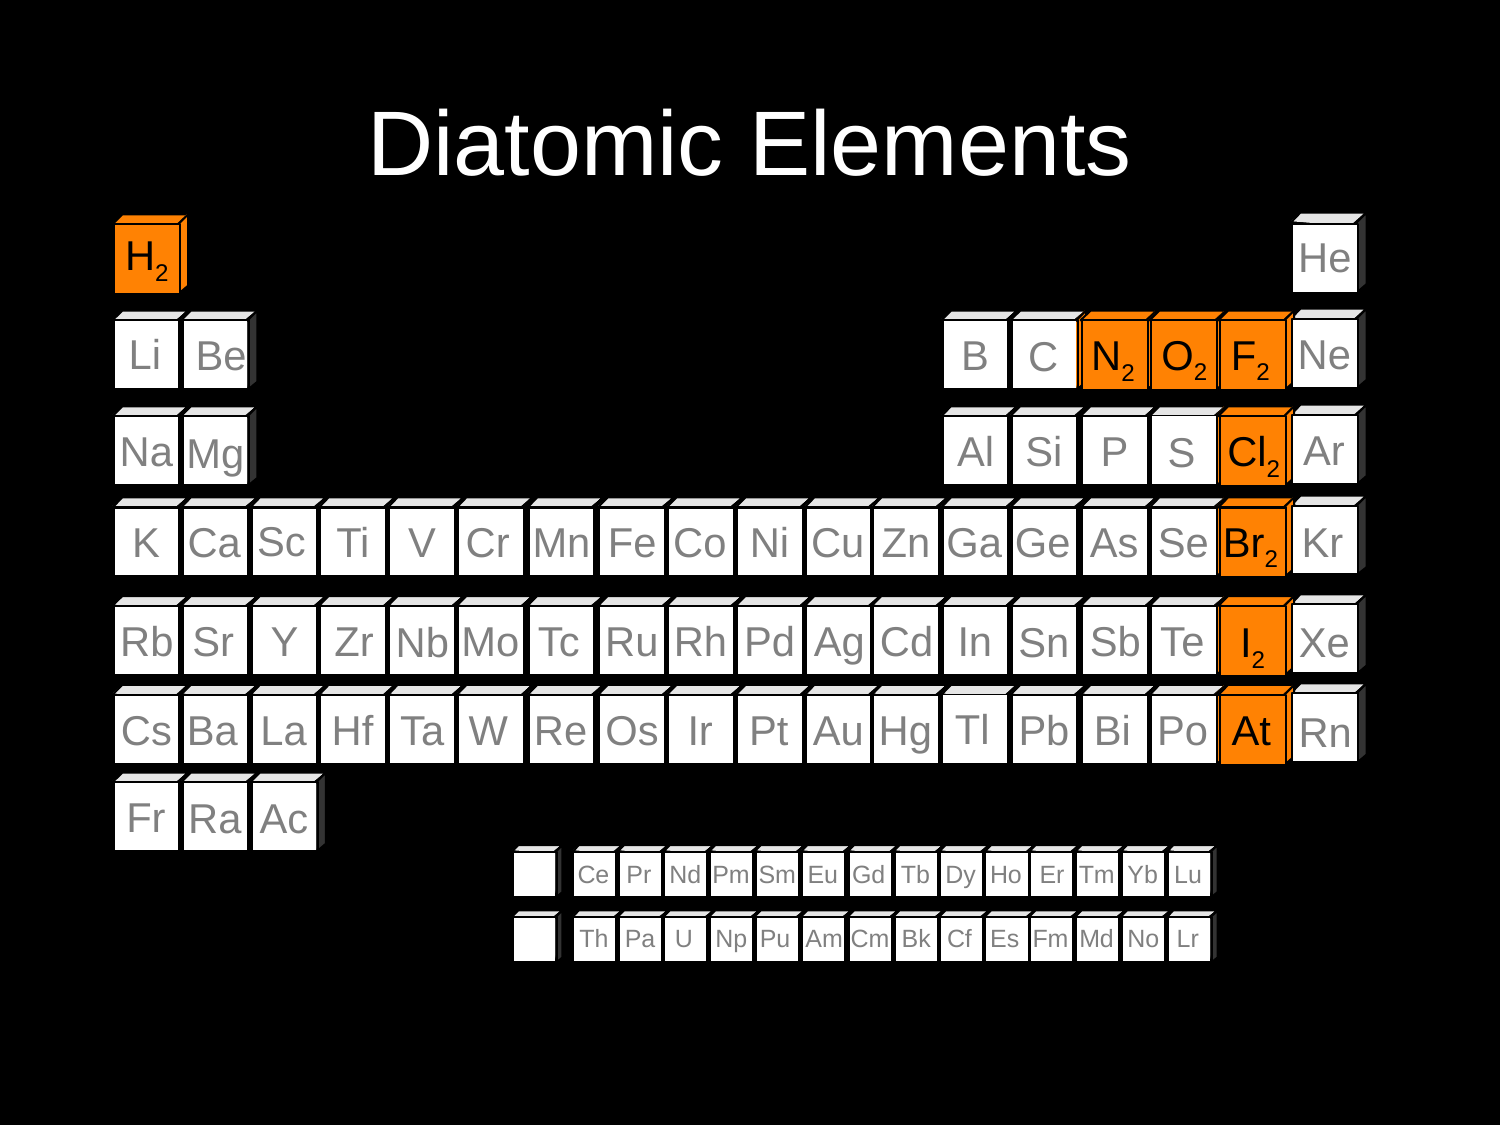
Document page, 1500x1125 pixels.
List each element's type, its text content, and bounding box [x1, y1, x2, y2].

text_box [1218, 406, 1291, 417]
text_box Pm [697, 851, 743, 896]
text_box Be [180, 321, 262, 387]
text_box [666, 497, 740, 508]
text_box [754, 845, 802, 851]
text_box [804, 684, 878, 695]
text_box [456, 596, 530, 606]
text_box [112, 310, 186, 321]
text_box [511, 910, 560, 917]
text_box [894, 910, 941, 915]
text_box Zr [319, 607, 389, 673]
text_box [1011, 762, 1078, 766]
text_box [387, 497, 461, 508]
text_box He [1283, 223, 1367, 289]
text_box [743, 851, 1218, 897]
text_box [181, 497, 255, 508]
text_box Sn [1003, 608, 1075, 673]
text_box [318, 684, 393, 695]
text_box [1295, 308, 1364, 318]
text_box [805, 573, 872, 578]
text_box [1168, 910, 1215, 915]
text_box Na [104, 417, 189, 483]
text_box Pb [1003, 696, 1079, 762]
text_box Sr [177, 607, 249, 673]
text_box [1218, 497, 1292, 508]
text_box [1076, 406, 1087, 485]
text_box [1356, 212, 1367, 223]
text_box [1082, 416, 1149, 487]
text_box Rh [658, 607, 729, 673]
text_box [1010, 310, 1084, 321]
text_box Fr [111, 783, 181, 849]
text_box [1076, 497, 1087, 508]
text_box Xe [1284, 608, 1366, 673]
text_box [941, 684, 1015, 695]
text_box [599, 574, 666, 578]
text_box [735, 596, 808, 606]
text_box [113, 320, 180, 391]
text_box [668, 694, 735, 766]
text_box [247, 310, 258, 321]
text_box Li [113, 320, 177, 386]
text_box [251, 605, 318, 676]
text_box [1151, 762, 1218, 766]
text_box Nd [654, 850, 717, 896]
text_box [1011, 574, 1078, 578]
text_box [1219, 605, 1287, 676]
text_box [1295, 404, 1364, 414]
text_box Hg [863, 696, 948, 762]
text_box [112, 596, 185, 606]
text_box C [1013, 322, 1074, 387]
text_box [113, 762, 180, 766]
text_box Tc [523, 607, 590, 673]
text_box Sc [242, 507, 321, 573]
text_box In [942, 607, 1008, 673]
text_box [1011, 483, 1078, 487]
text_box W [453, 696, 519, 762]
text_box [250, 497, 323, 507]
text_box [593, 497, 604, 508]
title Diatomic Elements [74, 44, 1426, 233]
text_box [735, 684, 809, 695]
text_box [942, 574, 1009, 578]
text_box [1010, 406, 1083, 417]
text_box [1357, 308, 1367, 320]
text_box Ce [562, 851, 611, 896]
text_box F2 [1216, 321, 1285, 393]
text_box [1292, 693, 1359, 698]
text_box [756, 910, 802, 915]
text_box [1080, 406, 1154, 417]
text_box [802, 910, 849, 915]
text_box [1082, 574, 1149, 578]
text_box Po [1142, 696, 1224, 762]
text_box [458, 762, 525, 766]
text_box [848, 845, 895, 851]
text_box Ca [172, 508, 242, 573]
text_box Re [519, 696, 590, 762]
text_box [513, 851, 558, 898]
text_box [1218, 684, 1292, 695]
text_box [1029, 845, 1076, 851]
text_box [574, 910, 620, 915]
text_box Kr [1286, 508, 1359, 574]
text_box [666, 684, 741, 695]
text_box [181, 772, 255, 783]
text_box [1285, 684, 1295, 698]
text_box [1080, 310, 1154, 321]
text_box [1357, 404, 1367, 483]
text_box [1292, 289, 1359, 295]
text_box [599, 762, 666, 766]
text_box [513, 916, 558, 964]
text_box [805, 762, 872, 766]
text_box [181, 310, 255, 321]
text_box [737, 574, 804, 578]
text_box Au [798, 696, 863, 762]
text_box Sb [1075, 607, 1145, 673]
text_box [182, 573, 249, 578]
text_box [1218, 310, 1292, 321]
text_box [737, 762, 804, 766]
text_box Ba [172, 696, 253, 762]
text_box Bi [1079, 696, 1142, 762]
text_box [527, 596, 600, 606]
text_box [181, 406, 255, 417]
text_box [113, 507, 180, 578]
text_box Si [1010, 417, 1078, 483]
text_box [316, 772, 326, 846]
text_box [872, 684, 945, 695]
text_box [251, 761, 318, 766]
text_box [1122, 910, 1168, 915]
text_box [848, 960, 893, 964]
text_box [320, 762, 387, 766]
text_box [1290, 212, 1364, 223]
text_box [666, 910, 711, 914]
text_box [528, 573, 595, 578]
text_box [1080, 596, 1154, 606]
text_box [522, 497, 533, 508]
text_box [664, 960, 709, 964]
text_box O2 [1146, 321, 1216, 393]
text_box [1151, 573, 1208, 578]
text_box I2 [1225, 608, 1281, 681]
text_box [556, 845, 563, 896]
text_box [250, 684, 324, 695]
text_box [112, 772, 186, 783]
text_box [181, 684, 255, 695]
text_box [528, 762, 595, 766]
text_box Pd [729, 607, 798, 673]
text_box [668, 573, 735, 578]
text_box P [1085, 417, 1144, 483]
text_box [941, 406, 1014, 417]
text_box Y [255, 607, 314, 672]
text_box [1010, 684, 1084, 695]
text_box Rn [1283, 698, 1367, 764]
text_box [112, 497, 186, 508]
text_box [247, 406, 258, 418]
text_box Cs [106, 696, 172, 762]
text_box [527, 684, 601, 695]
text_box [1284, 310, 1295, 320]
text_box [182, 849, 249, 853]
text_box [941, 596, 1014, 606]
text_box [1080, 497, 1154, 508]
text_box [941, 497, 1014, 508]
text_box Ar [1288, 416, 1360, 482]
text_box Ag [798, 607, 865, 673]
text_box [849, 910, 895, 915]
text_box Ac [244, 784, 324, 849]
text_box [1295, 683, 1364, 693]
text_box Ga [931, 508, 1000, 574]
text_box Pr [611, 851, 654, 896]
text_box [1167, 845, 1215, 851]
text_box [597, 684, 672, 695]
text_box [597, 497, 671, 508]
text_box [985, 845, 1032, 851]
text_box Br2 [1208, 508, 1294, 580]
text_box [1284, 406, 1295, 417]
text_box [619, 910, 665, 915]
text_box [1295, 594, 1364, 604]
text_box [873, 762, 940, 766]
text_box [115, 214, 185, 221]
text_box Ge [1000, 508, 1075, 574]
text_box [318, 596, 392, 606]
text_box Nb [380, 608, 446, 673]
text_box [387, 684, 462, 695]
text_box Ir [672, 696, 728, 762]
text_box [618, 845, 665, 851]
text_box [564, 914, 1214, 961]
text_box [511, 845, 559, 852]
text_box Se [1143, 508, 1224, 573]
text_box Hf [316, 696, 385, 762]
text_box Ra [173, 784, 244, 849]
text_box Ru [590, 607, 658, 673]
text_box Ti [321, 508, 385, 574]
text_box Os [590, 696, 672, 762]
text_box Cu [796, 508, 866, 573]
text_box [666, 596, 740, 606]
text_box [389, 762, 456, 766]
text_box Te [1145, 607, 1220, 673]
text_box At [1224, 696, 1286, 762]
text_box Cl2 [1212, 417, 1296, 490]
text_box K [117, 508, 175, 574]
text_box [251, 849, 318, 853]
text_box [113, 849, 180, 853]
text_box [181, 214, 189, 290]
text_box N2 [1076, 321, 1150, 394]
text_box [556, 910, 563, 962]
text_box Ni [735, 508, 805, 574]
text_box Mo [446, 607, 523, 673]
text_box [618, 960, 663, 964]
text_box [1149, 596, 1223, 606]
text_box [940, 695, 1005, 761]
text_box [1357, 495, 1367, 574]
text_box [735, 497, 809, 508]
text_box [456, 497, 530, 508]
text_box [458, 574, 525, 578]
text_box [941, 310, 1015, 321]
text_box [872, 596, 945, 606]
text_box [1011, 320, 1078, 391]
text_box [1285, 596, 1295, 608]
text_box [182, 762, 249, 766]
text_box [387, 596, 461, 606]
text_box Cd [865, 607, 942, 673]
text_box Zn [866, 508, 931, 574]
text_box [250, 596, 323, 606]
text_box [1121, 845, 1168, 851]
text_box [112, 406, 185, 417]
text_box [873, 574, 940, 578]
text_box [1212, 910, 1218, 963]
text_box [1149, 497, 1223, 508]
text_box [1082, 762, 1149, 766]
text_box [112, 684, 186, 695]
text_box [1356, 683, 1367, 698]
text_box [1080, 684, 1154, 695]
text_box [1292, 604, 1359, 608]
text_box [181, 596, 255, 606]
text_box [1149, 684, 1224, 695]
text_box [1149, 310, 1223, 321]
text_box [1356, 594, 1367, 667]
text_box [1151, 416, 1216, 485]
text_box [804, 497, 878, 508]
text_box Mn [517, 508, 593, 573]
text_box [1077, 910, 1122, 915]
text_box [942, 320, 1009, 391]
text_box [1219, 762, 1287, 766]
text_box Mg [171, 418, 260, 484]
text_box [1211, 845, 1218, 851]
text_box [986, 910, 1032, 915]
text_box [710, 910, 757, 915]
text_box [1152, 418, 1211, 484]
text_box [1284, 497, 1295, 508]
text_box [940, 960, 984, 964]
text_box [804, 596, 877, 606]
text_box [942, 762, 1009, 766]
text_box La [245, 696, 316, 761]
text_box [1030, 910, 1076, 915]
text_box [527, 497, 601, 508]
text_box [456, 684, 531, 695]
text_box Al [942, 417, 1009, 483]
text_box As [1075, 508, 1154, 574]
text_box Rb [105, 607, 177, 673]
text_box Co [658, 508, 735, 573]
text_box Fe [593, 508, 672, 574]
text_box [664, 845, 711, 850]
text_box [801, 845, 848, 851]
text_box [942, 483, 1009, 487]
text_box Pt [734, 696, 798, 762]
text_box [319, 497, 392, 507]
text_box [251, 573, 318, 578]
text_box [113, 483, 180, 487]
text_box [1218, 596, 1291, 606]
text_box [1295, 495, 1364, 505]
text_box V [393, 508, 450, 574]
text_box [182, 387, 249, 391]
text_box Ta [385, 696, 453, 762]
text_box [573, 845, 619, 851]
text_box B [946, 321, 1004, 387]
text_box [1030, 960, 1074, 964]
text_box [597, 596, 671, 606]
text_box [1010, 596, 1083, 606]
text_box [872, 497, 945, 508]
text_box [940, 910, 986, 915]
text_box [250, 772, 324, 783]
text_box [389, 507, 456, 578]
text_box H2 [110, 221, 184, 294]
text_box [1010, 497, 1083, 508]
text_box [710, 845, 756, 851]
text_box [1075, 845, 1122, 851]
text_box [893, 845, 941, 851]
text_box [1149, 406, 1223, 417]
text_box [939, 845, 986, 851]
text_box Cr [450, 508, 525, 574]
text_box Ne [1282, 320, 1367, 386]
text_box [320, 507, 387, 578]
